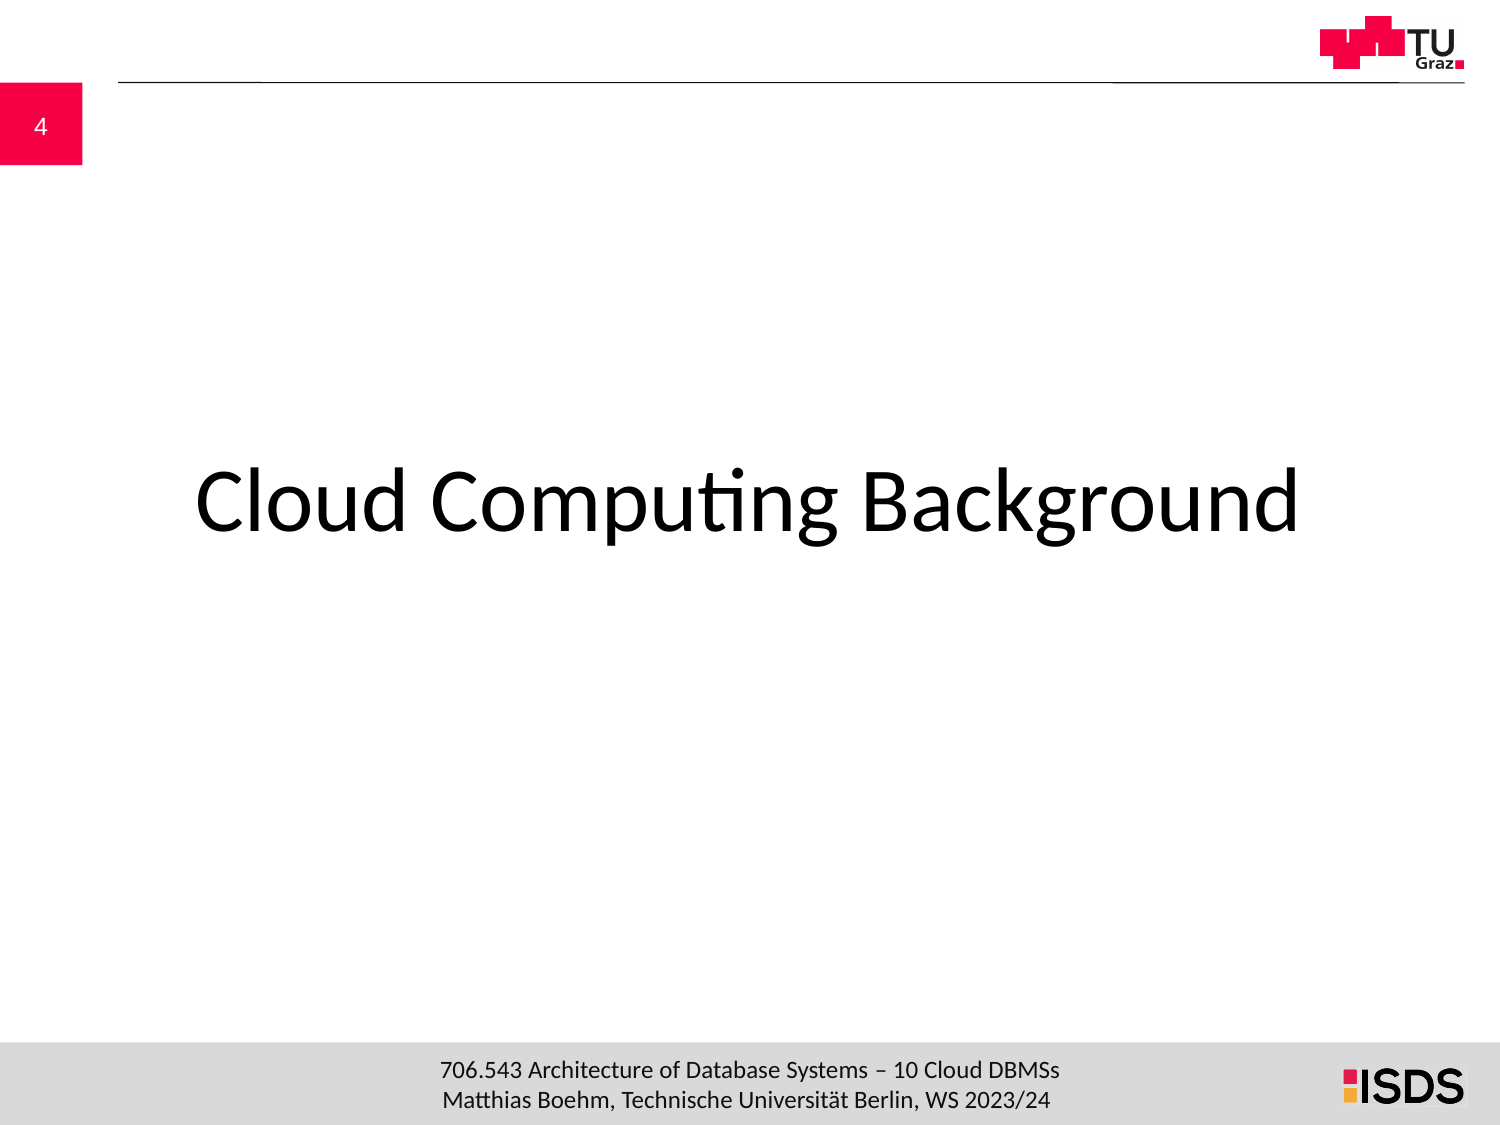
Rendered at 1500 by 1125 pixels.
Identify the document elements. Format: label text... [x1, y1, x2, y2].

picture [1339, 1065, 1468, 1107]
title Cloud Computing Background [33, 343, 1465, 558]
picture [1320, 16, 1464, 69]
